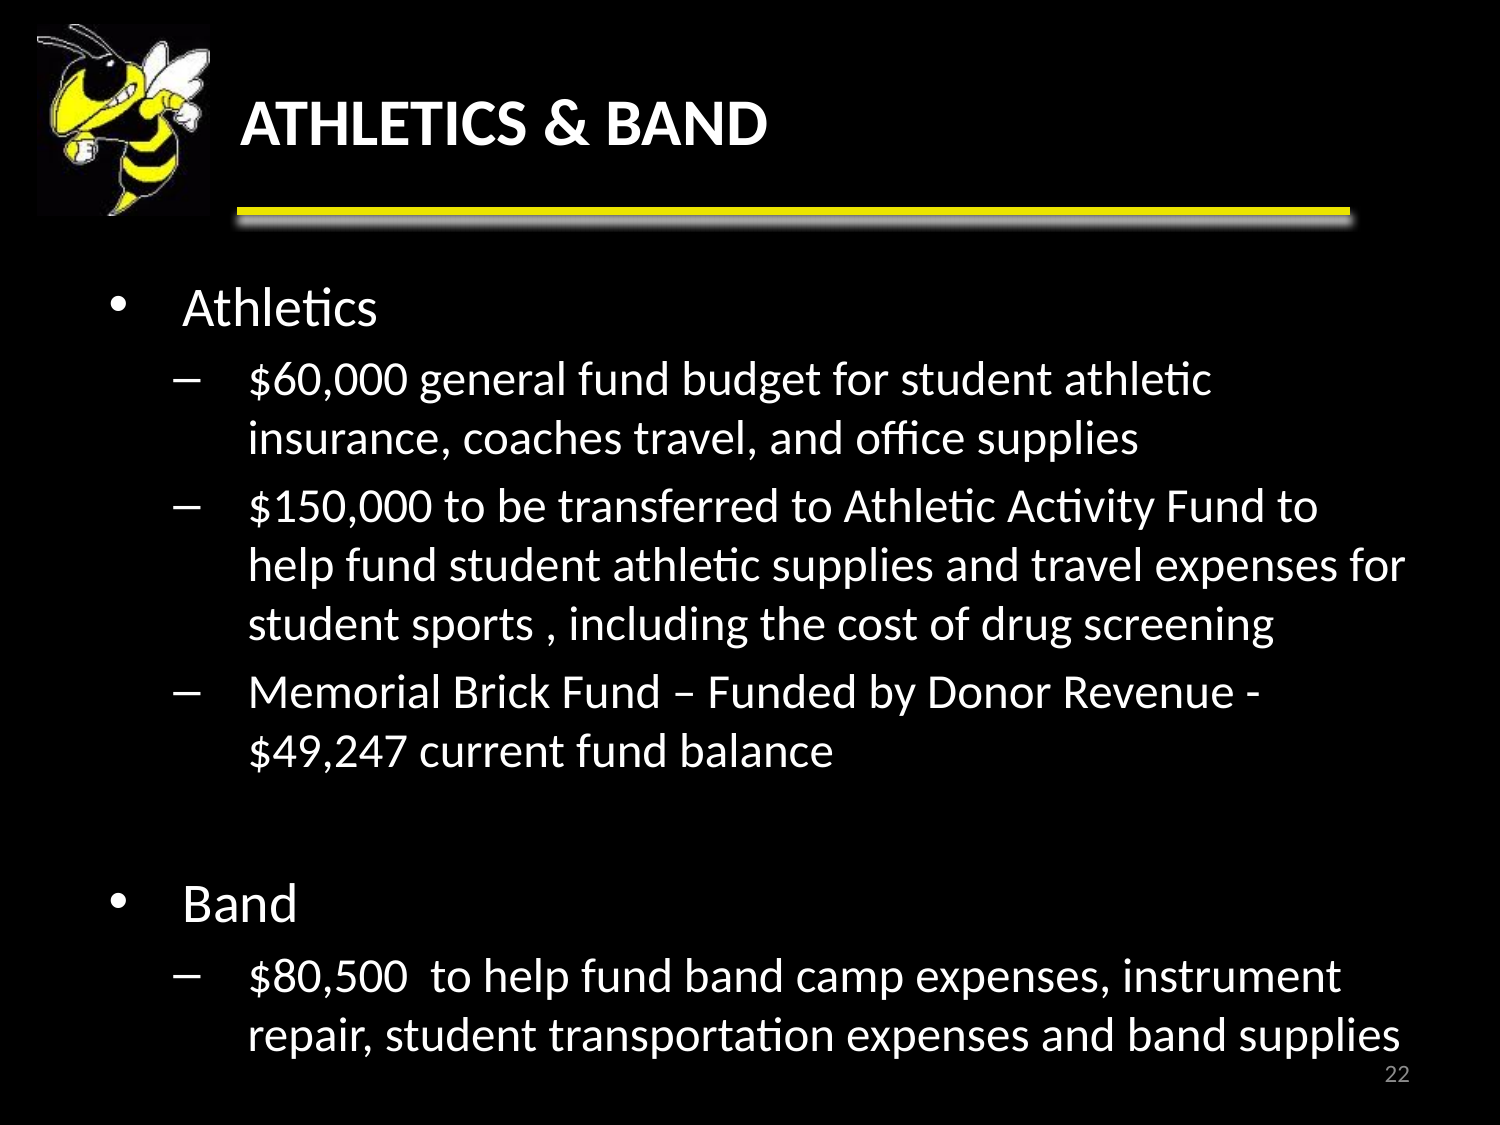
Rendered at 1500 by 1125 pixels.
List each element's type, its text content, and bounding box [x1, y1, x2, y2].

list Athletics $60,000 general fund budget for student athletic insurance, coaches travel, and office supplies $150,000 to be transferred to Athletic Activity Fund to help fund student athletic supplies and travel expenses for student sports , including the cost of drug screening Memorial Brick Fund – Funded by Donor Revenue - $49,247 current fund balance Band $80,500 to help fund band camp expenses, instrument repair, student transportation expenses and band supplies [75, 262, 1425, 1088]
slide_number 22 [1074, 1042, 1425, 1103]
picture [37, 24, 210, 216]
title ATHLETICS & BAND [225, 24, 1465, 213]
